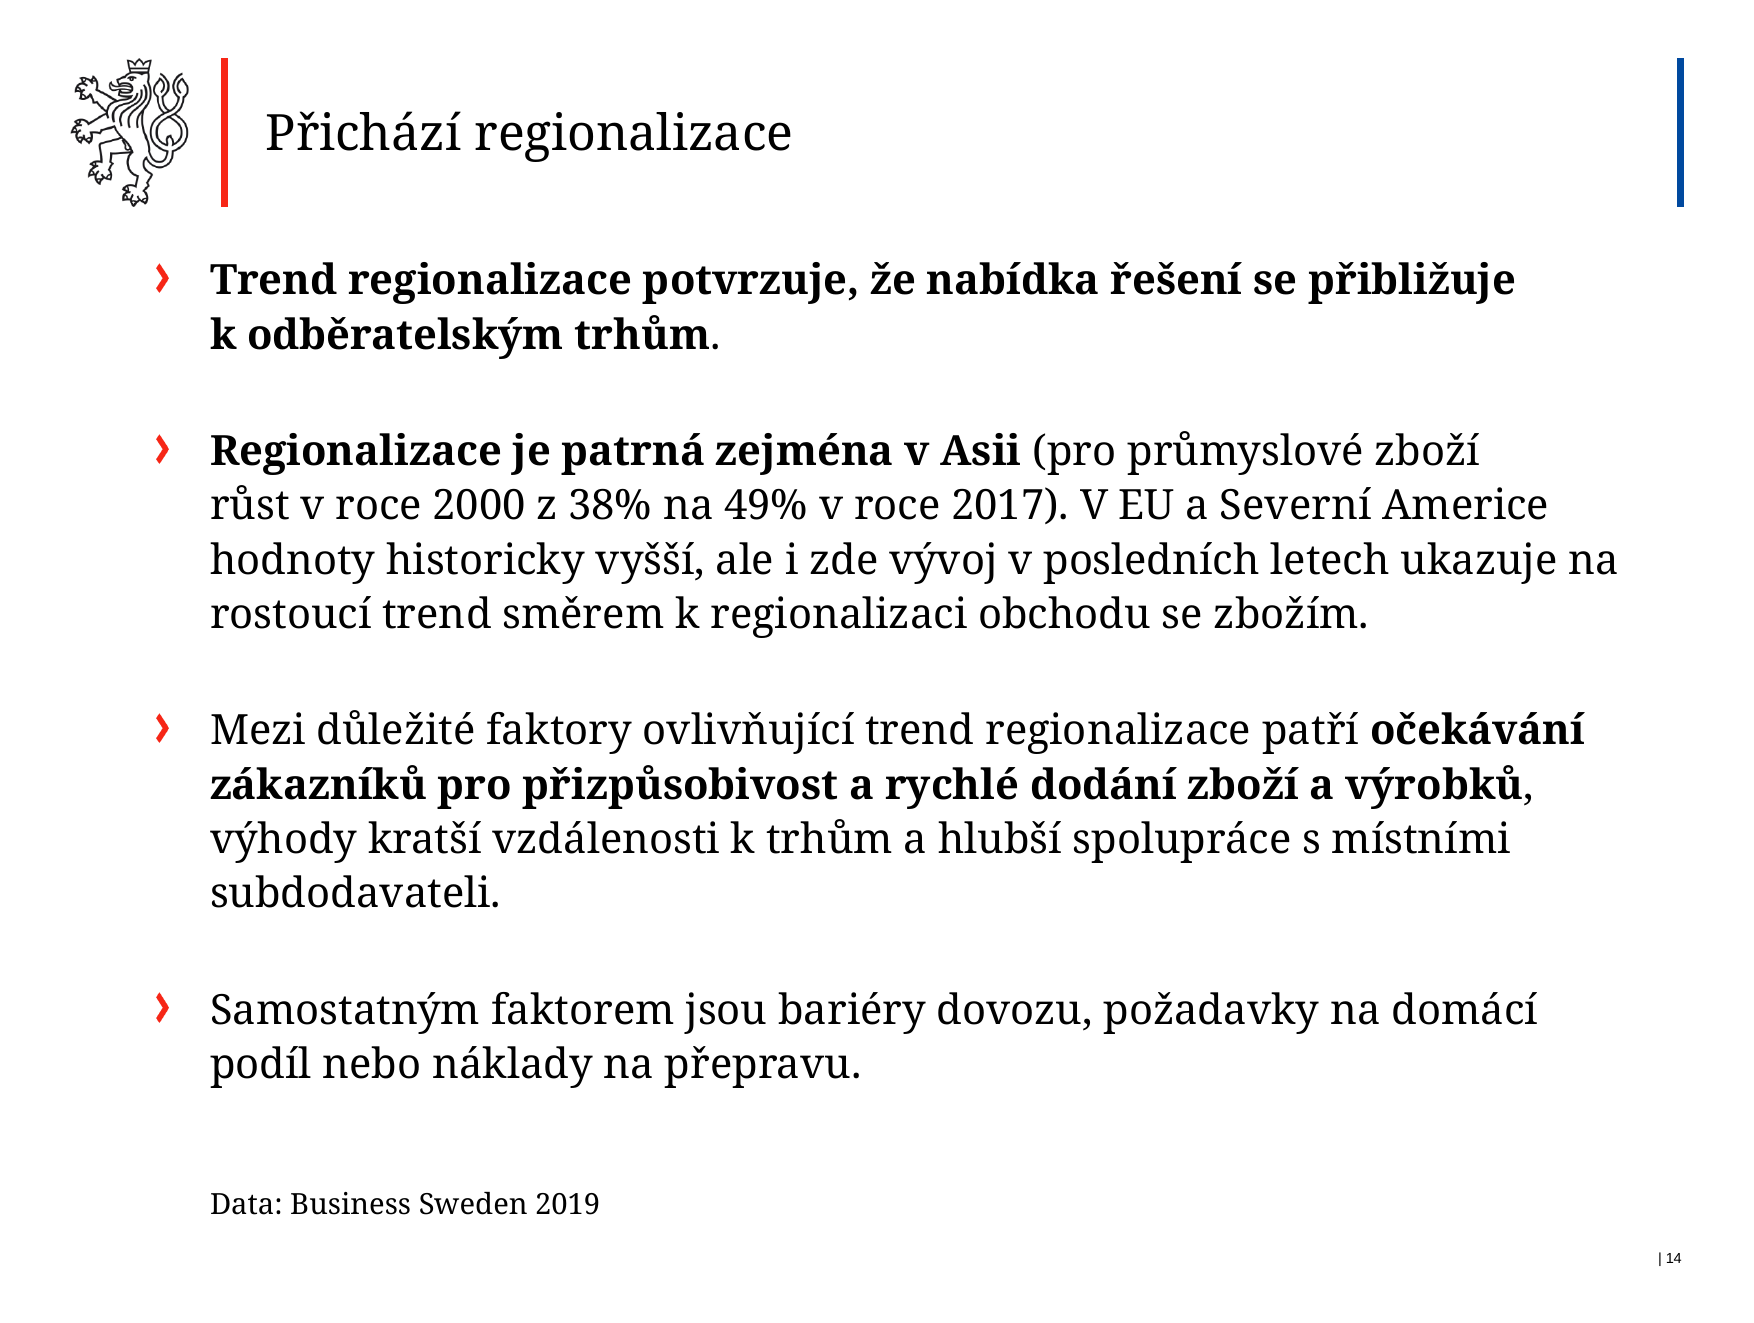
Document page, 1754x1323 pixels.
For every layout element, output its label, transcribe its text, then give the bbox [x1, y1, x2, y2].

picture [156, 713, 169, 743]
picture [221, 58, 228, 207]
picture [156, 263, 169, 293]
picture [156, 434, 169, 464]
picture [70, 58, 189, 207]
list Trend regionalizace potvrzuje, že nabídka řešení se přibližuje k odběratelským trhům. Regionalizace je patrná zejména v Asii (pro průmyslové zboží růst v roce 2000 z 38% na 49% v roce 2017). V EU a Severní Americe hodnoty historicky vyšší, ale i zde vývoj v posledních letech ukazuje na rostoucí trend směrem k regionalizaci obchodu se zbožím. Mezi důležité faktory ovlivňující trend regionalizace patří očekávání zákazníků pro přizpůsobivost a rychlé dodání zboží a výrobků, výhody kratší vzdálenosti k trhům a hlubší spolupráce s místními subdodavateli. Samostatným faktorem jsou bariéry dovozu, požadavky na domácí podíl nebo náklady na přepravu. Data: Business Sweden 2019 [156, 249, 1628, 1195]
list Přichází regionalizace [265, 59, 1684, 207]
picture [156, 992, 169, 1023]
